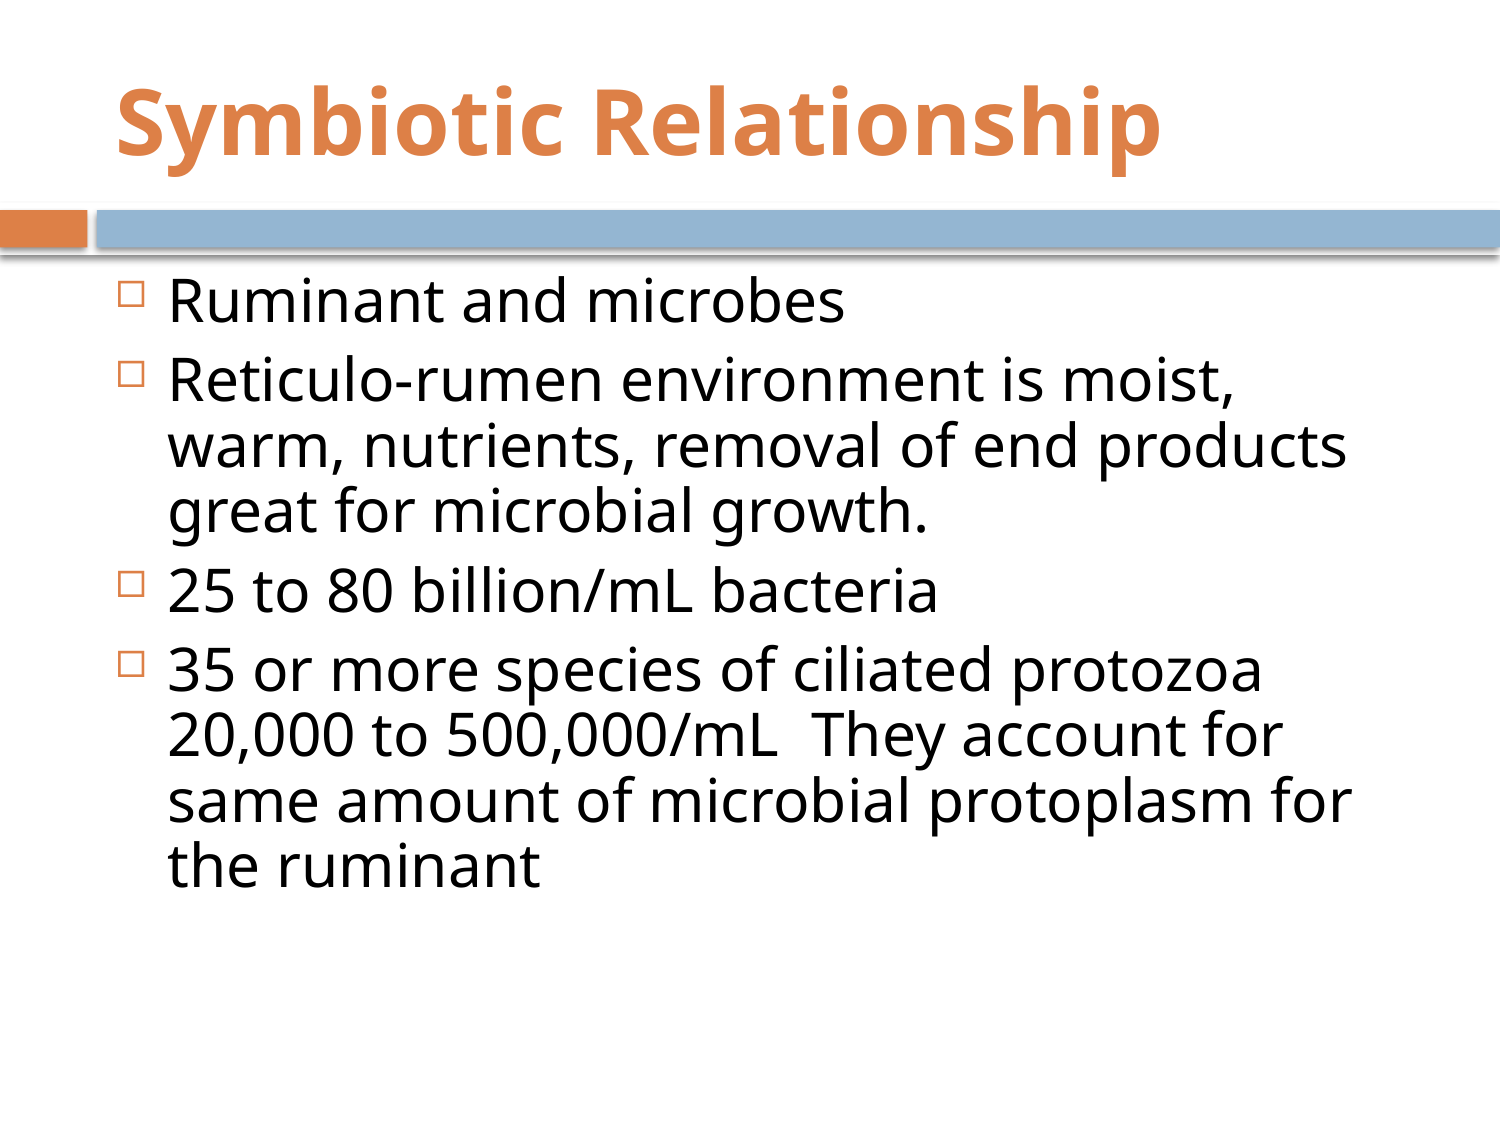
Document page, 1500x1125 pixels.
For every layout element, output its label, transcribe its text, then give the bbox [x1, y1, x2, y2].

list Ruminant and microbes Reticulo-rumen environment is moist, warm, nutrients, removal of end products great for microbial growth. 25 to 80 billion/mL bacteria 35 or more species of ciliated protozoa 20,000 to 500,000/mL They account for same amount of microbial protoplasm for the ruminant [100, 262, 1438, 1000]
title Symbiotic Relationship [100, 37, 1438, 200]
